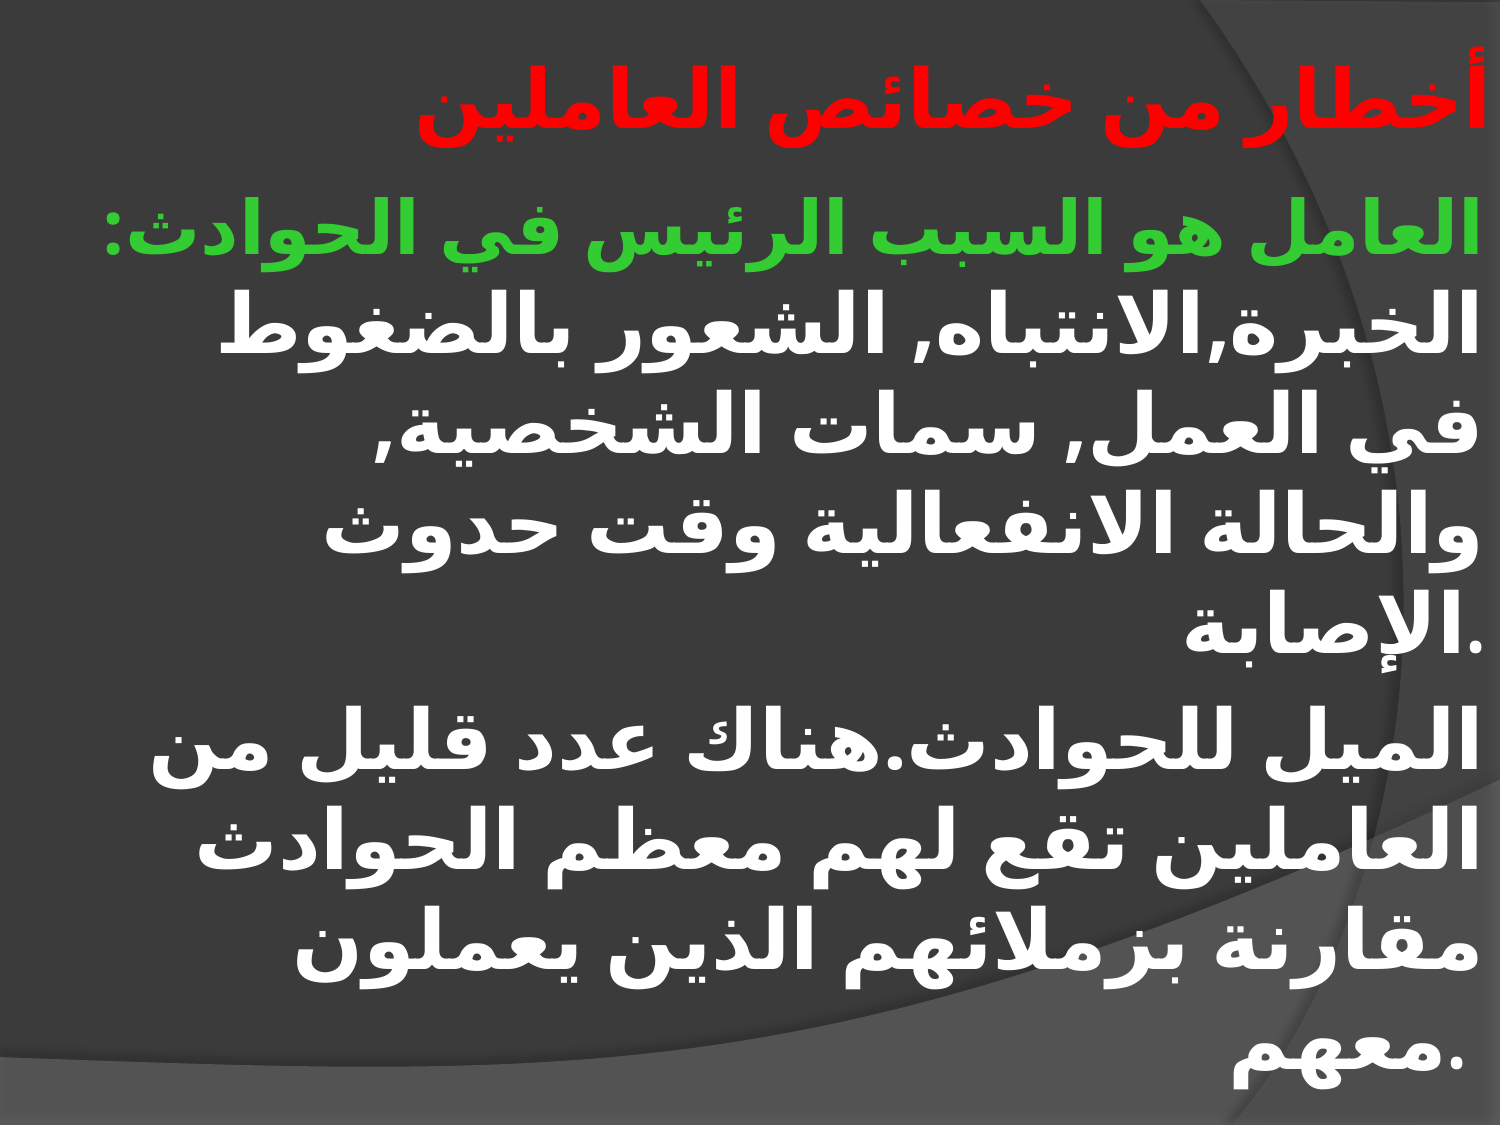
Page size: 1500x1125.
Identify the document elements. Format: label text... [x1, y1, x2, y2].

title أخطار من خصائص العاملين [275, 2, 1500, 172]
list العامل هو السبب الرئيس في الحوادث: الخبرة,الانتباه, الشعور بالضغوط في العمل, سمات الشخصية, والحالة الانفعالية وقت حدوث الإصابة. الميل للحوادث.هناك عدد قليل من العاملين تقع لهم معظم الحوادث مقارنة بزملائهم الذين يعملون معهم. [0, 172, 1500, 1125]
